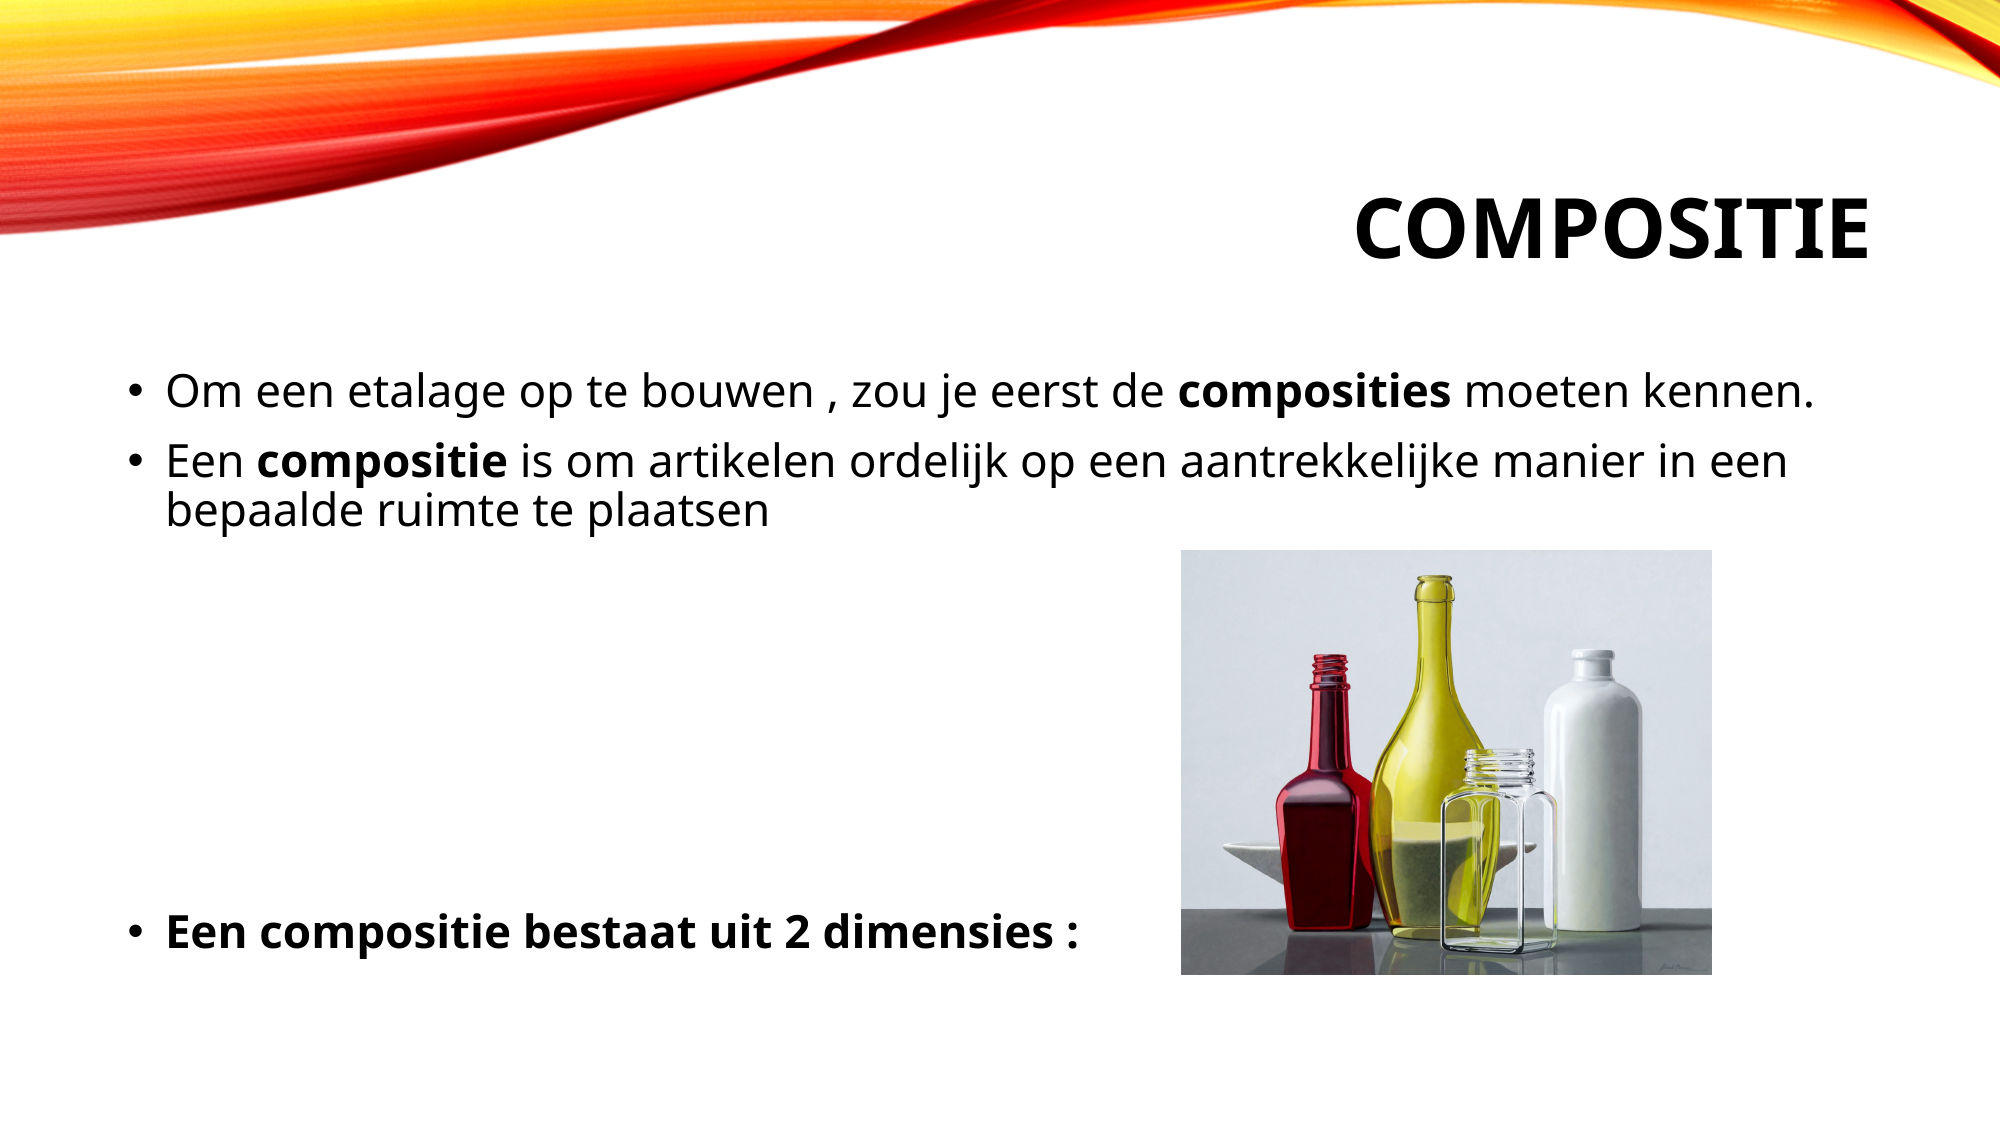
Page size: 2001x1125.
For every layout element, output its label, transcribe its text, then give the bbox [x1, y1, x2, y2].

list Om een etalage op te bouwen , zou je eerst de composities moeten kennen. Een compositie is om artikelen ordelijk op een aantrekkelijke manier in een bepaalde ruimte te plaatsen Een compositie bestaat uit 2 dimensies : [112, 360, 1888, 1021]
picture [1181, 550, 1712, 976]
picture [0, 0, 2000, 237]
title compositie [474, 125, 1888, 338]
